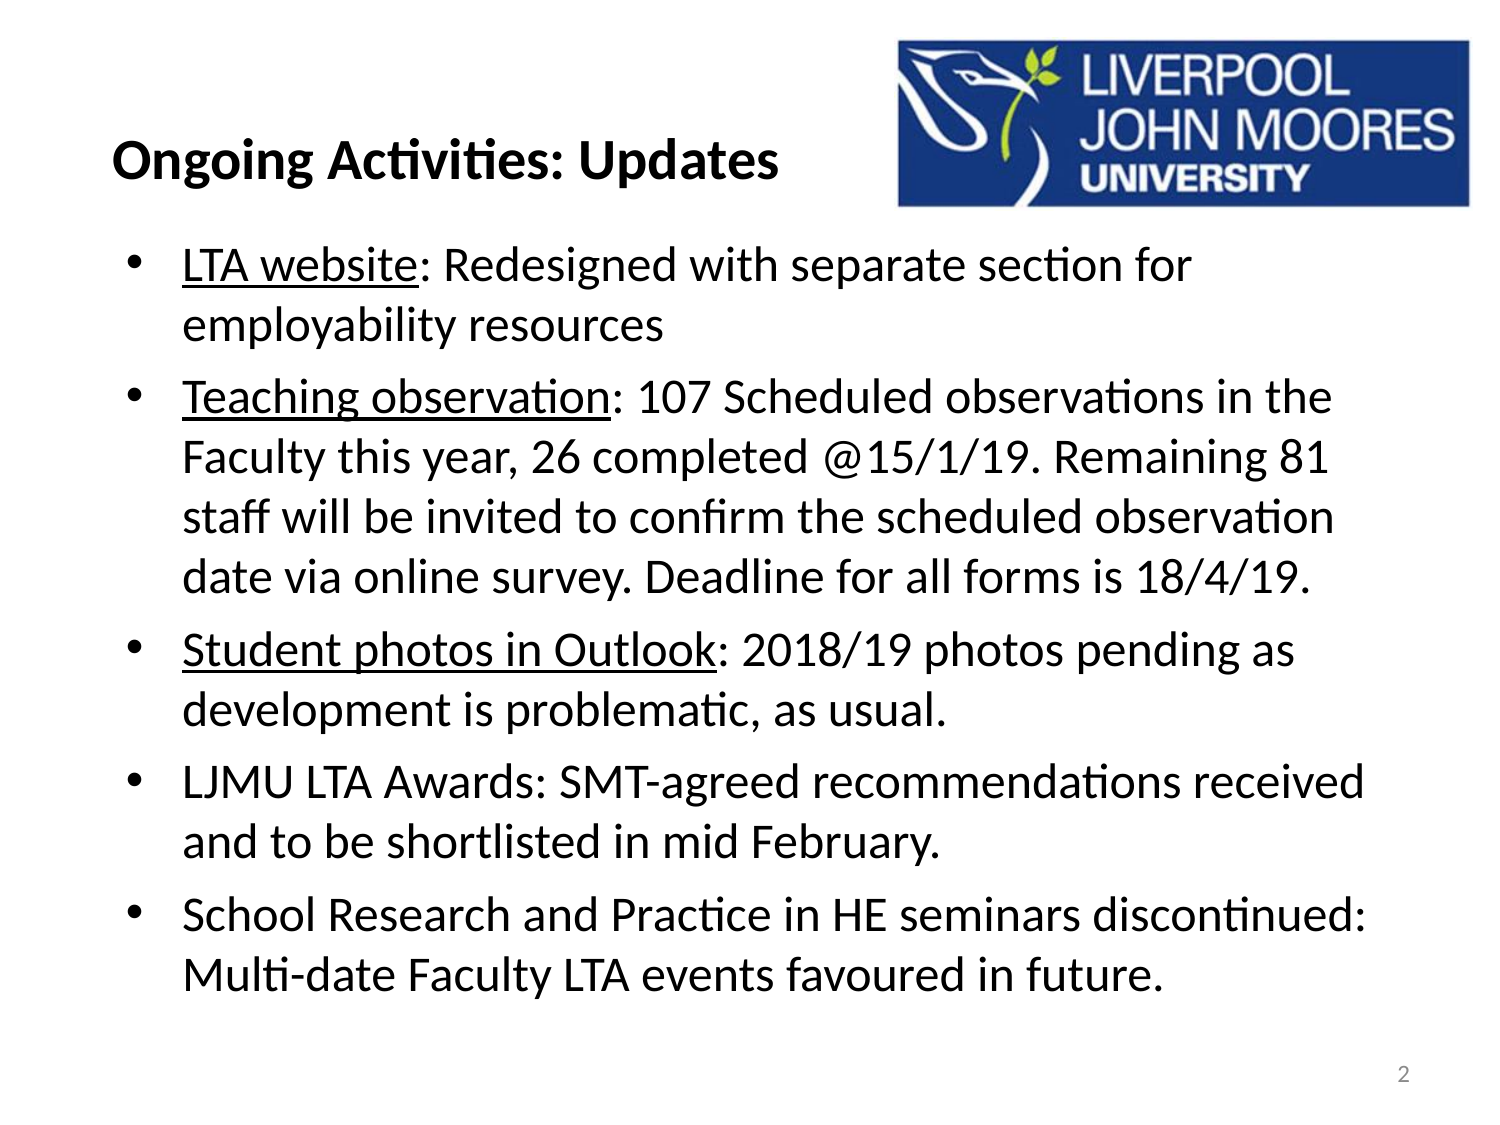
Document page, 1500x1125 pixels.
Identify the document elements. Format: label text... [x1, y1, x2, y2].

slide_number 2 [1074, 1042, 1425, 1103]
picture [894, 37, 1473, 211]
text_box LTA website: Redesigned with separate section for employability resources Teaching observation: 107 Scheduled observations in the Faculty this year, 26 completed @15/1/19. Remaining 81 staff will be invited to confirm the scheduled observation date via online survey. Deadline for all forms is 18/4/19. Student photos in Outlook: 2018/19 photos pending as development is problematic, as usual. LJMU LTA Awards: SMT-agreed recommendations received and to be shortlisted in mid February. School Research and Practice in HE seminars discontinued: Multi-date Faculty LTA events favoured in future. [111, 223, 1388, 1012]
title Ongoing Activities: Updates [97, 113, 889, 209]
